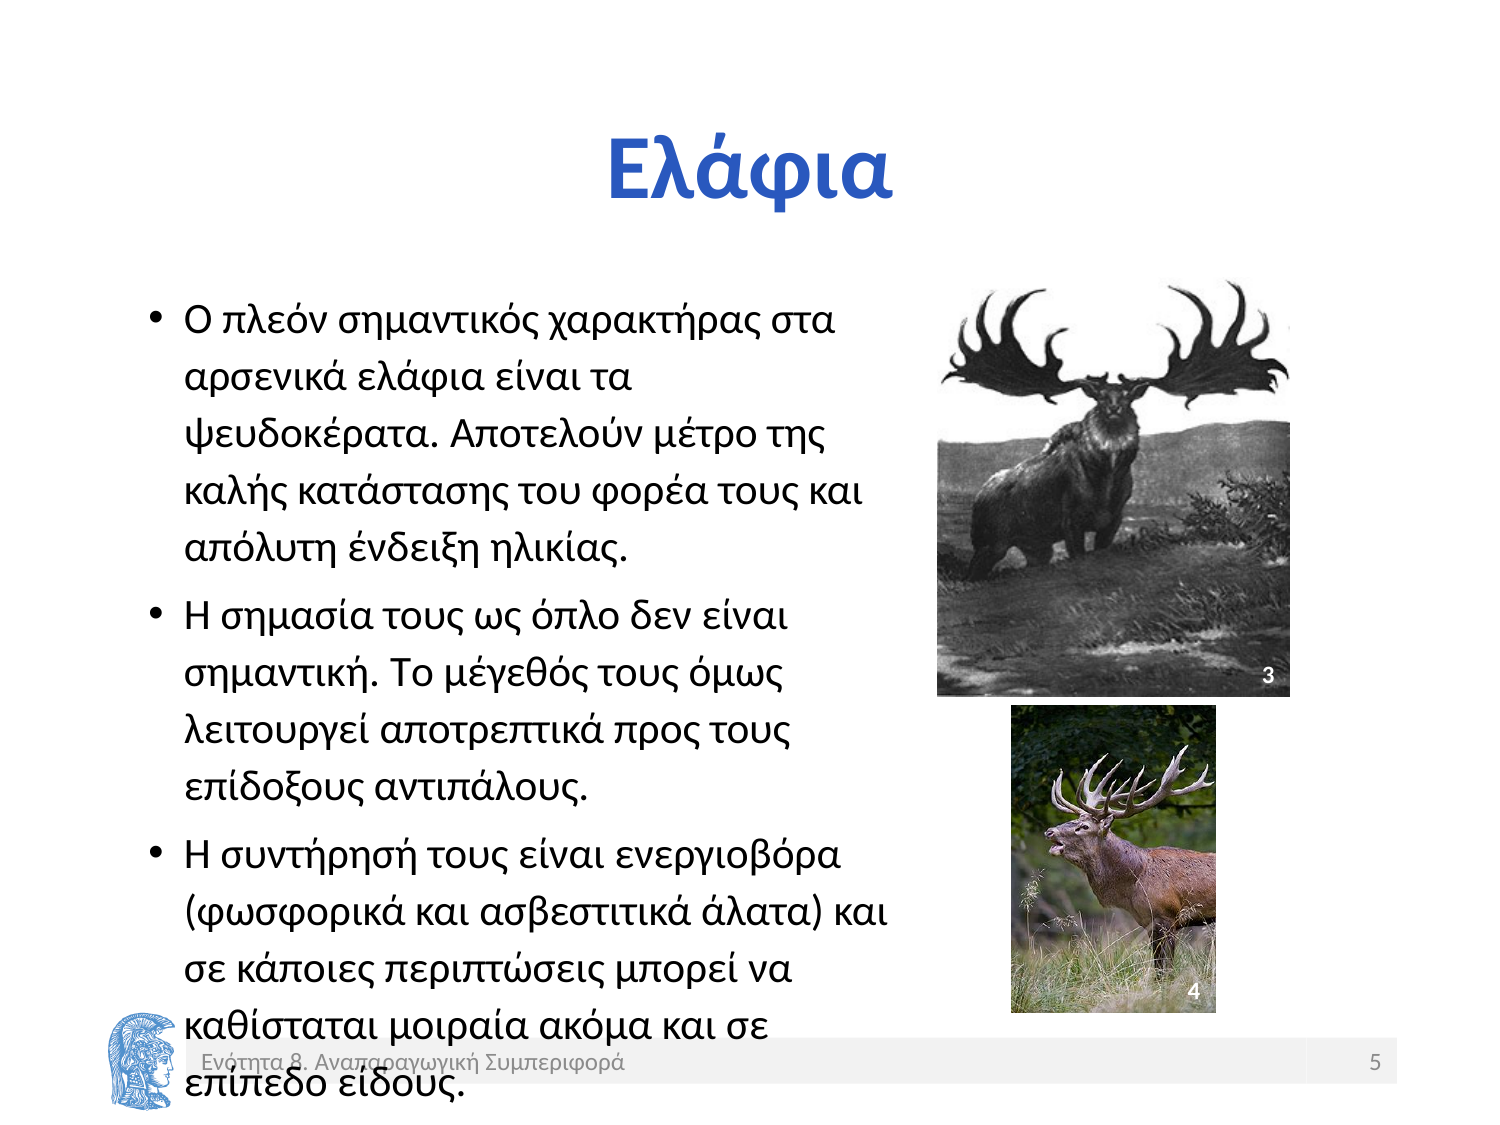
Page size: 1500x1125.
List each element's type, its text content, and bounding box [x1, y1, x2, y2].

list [1011, 705, 1216, 1013]
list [937, 277, 1290, 697]
footer Ενότητα 8. Αναπαραγωγική Συμπεριφορά [186, 1037, 1306, 1084]
title Ελάφια [103, 59, 1397, 278]
picture [103, 1011, 133, 1114]
slide_number 5 [1306, 1037, 1397, 1084]
list Ο πλεόν σημαντικός χαρακτήρας στα αρσενικά ελάφια είναι τα ψευδοκέρατα. Αποτελούν μέτρο της καλής κατάστασης του φορέα τους και απόλυτη ένδειξη ηλικίας. Η σημασία τους ως όπλο δεν είναι σημαντική. Το μέγεθός τους όμως λειτουργεί αποτρεπτικά προς τους επίδοξους αντιπάλους. Η συντήρησή τους είναι ενεργιοβόρα (φωσφορικά και ασβεστιτικά άλατα) και σε κάποιες περιπτώσεις μπορεί να καθίσταται μοιραία ακόμα και σε επίπεδο είδους. [133, 277, 904, 1125]
